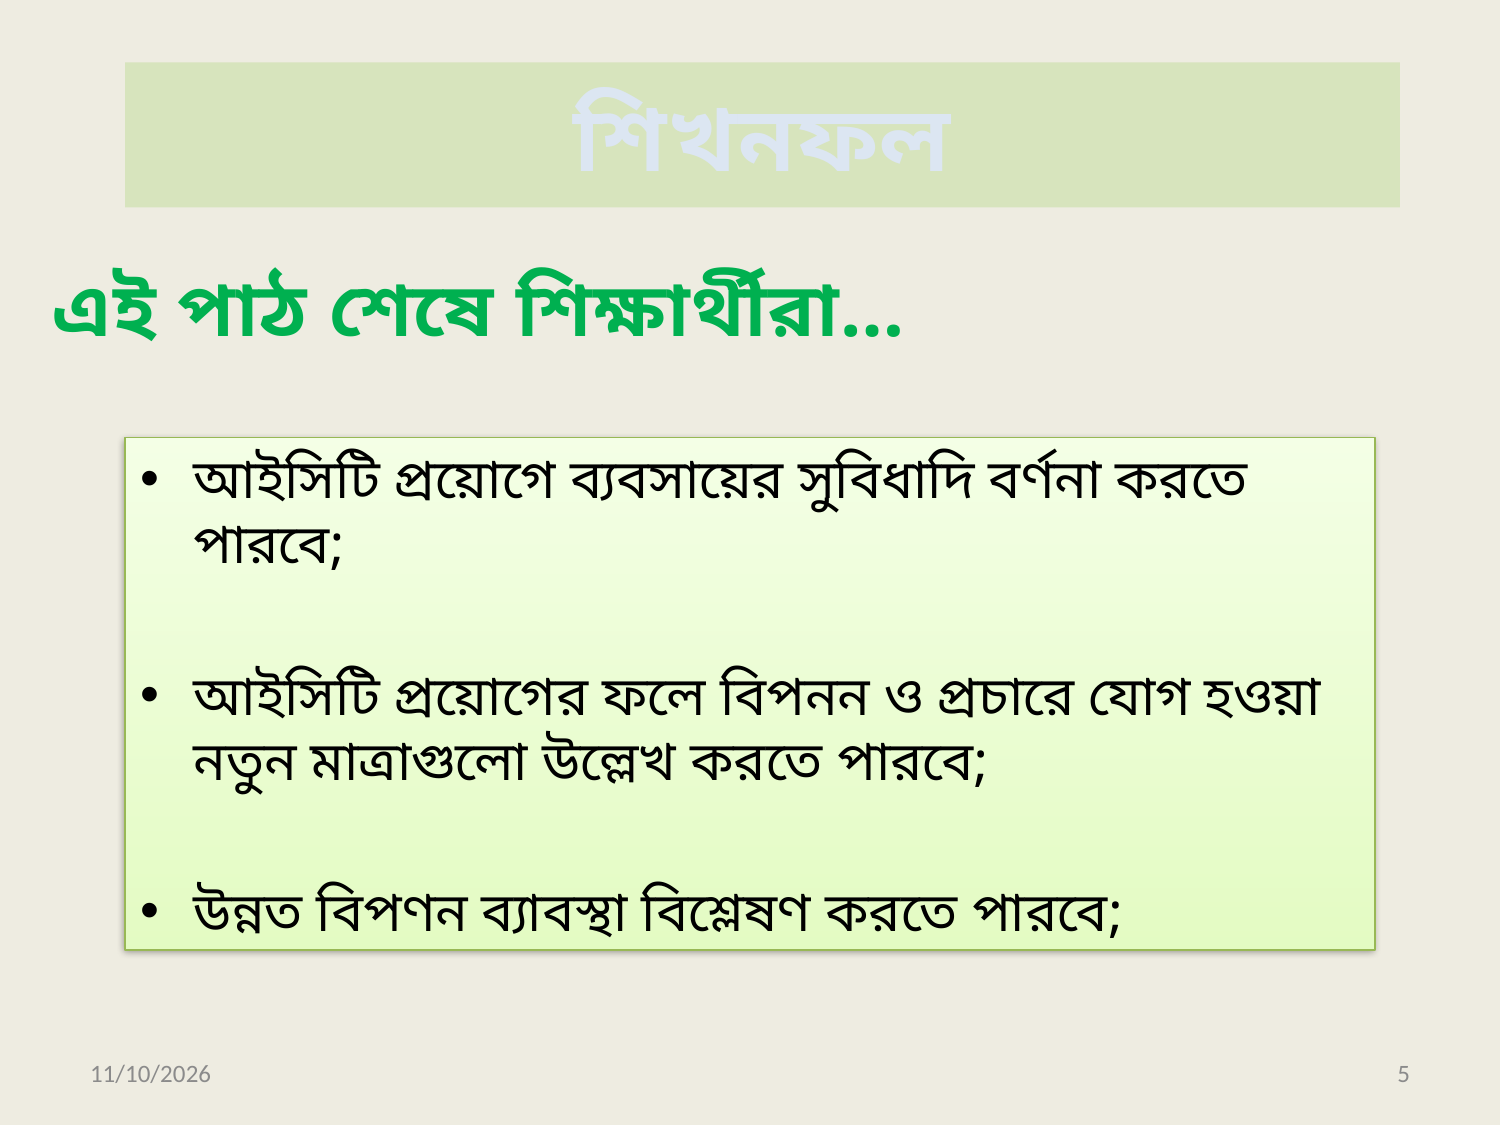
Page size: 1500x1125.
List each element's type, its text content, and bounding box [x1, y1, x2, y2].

title শিখনফল [125, 62, 1400, 208]
list আইসিটি প্রয়োগে ব্যবসায়ের সুবিধাদি বর্ণনা করতে পারবে; আইসিটি প্রয়োগের ফলে বিপনন ও প্রচারে যোগ হওয়া নতুন মাত্রাগুলো উল্লেখ করতে পারবে; উন্নত বিপণন ব্যাবস্থা বিশ্লেষণ করতে পারবে; [124, 437, 1376, 951]
slide_number 5 [1074, 1042, 1425, 1103]
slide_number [75, 1042, 425, 1103]
text_box এই পাঠ শেষে শিক্ষার্থীরা… [37, 249, 1188, 363]
